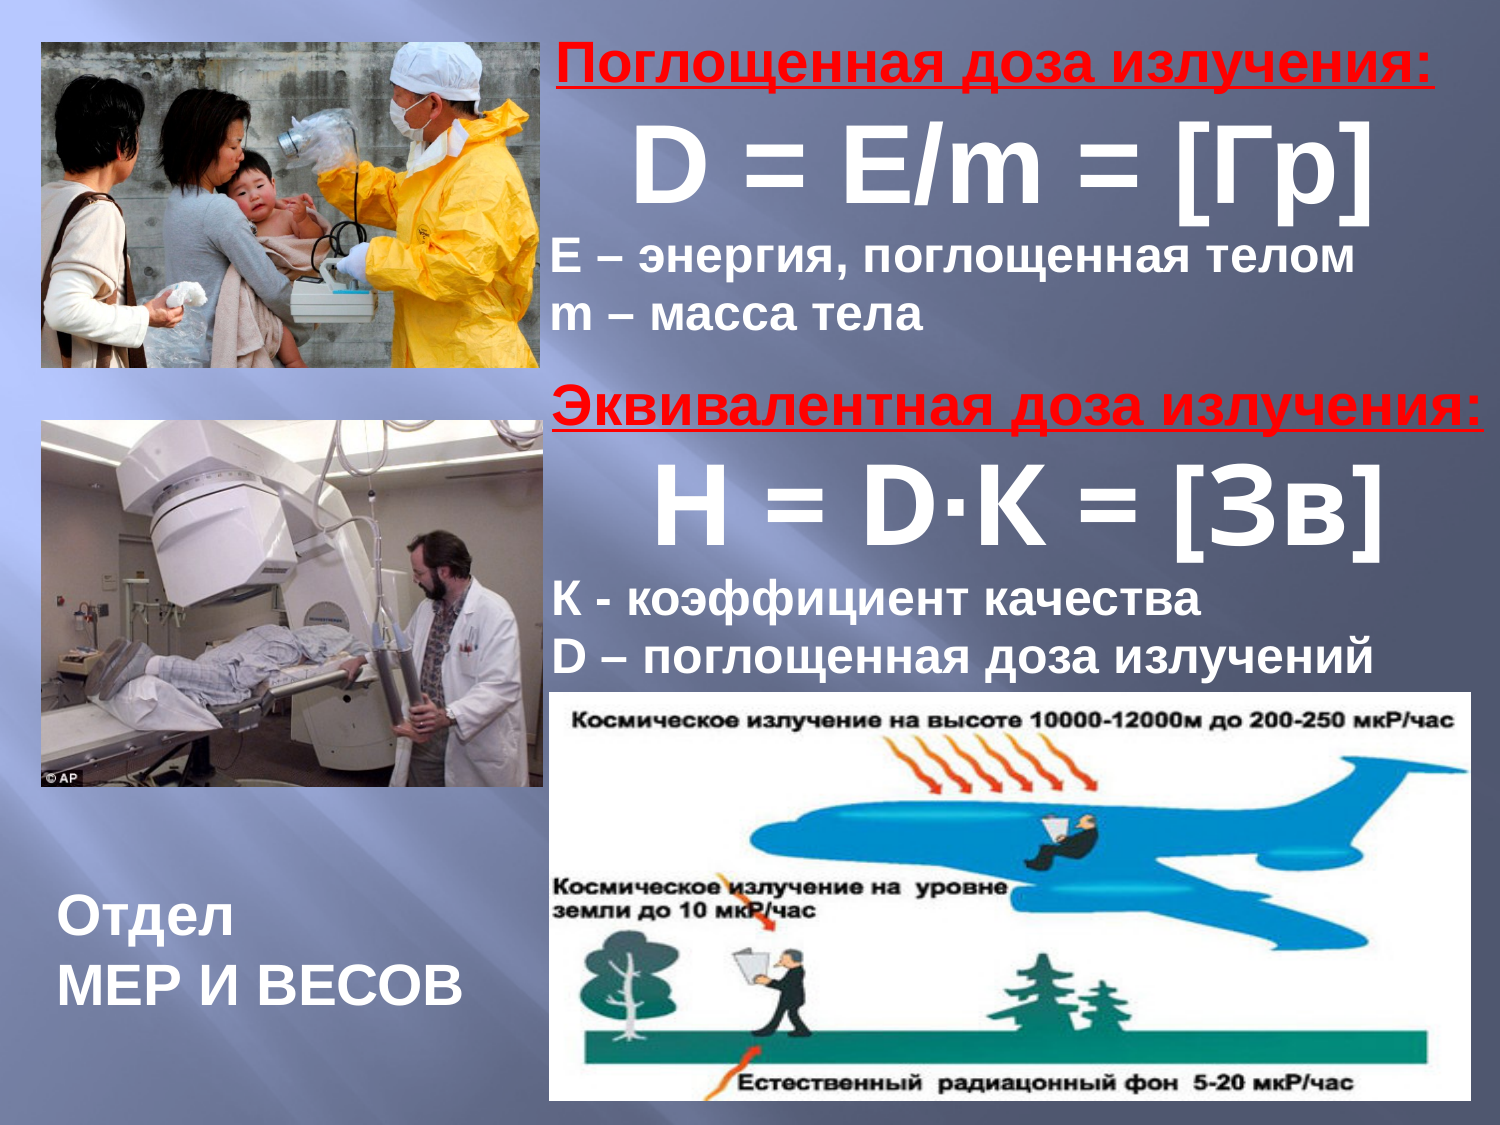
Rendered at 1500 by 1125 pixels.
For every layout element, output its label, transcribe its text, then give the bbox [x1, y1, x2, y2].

list Эквивалентная доза излучения: Н = D∙К = [Зв] К - коэффициент качества D – поглощенная доза излучений [513, 373, 1500, 708]
picture [41, 420, 543, 788]
picture [548, 692, 1471, 1101]
list Поглощенная доза излучения: D = Е/m = [Гр] Е – энергия, поглощенная телом m – масса тела [484, 30, 1500, 362]
picture [40, 42, 540, 368]
text_box Отдел МЕР И ВЕСОВ [41, 869, 526, 1025]
